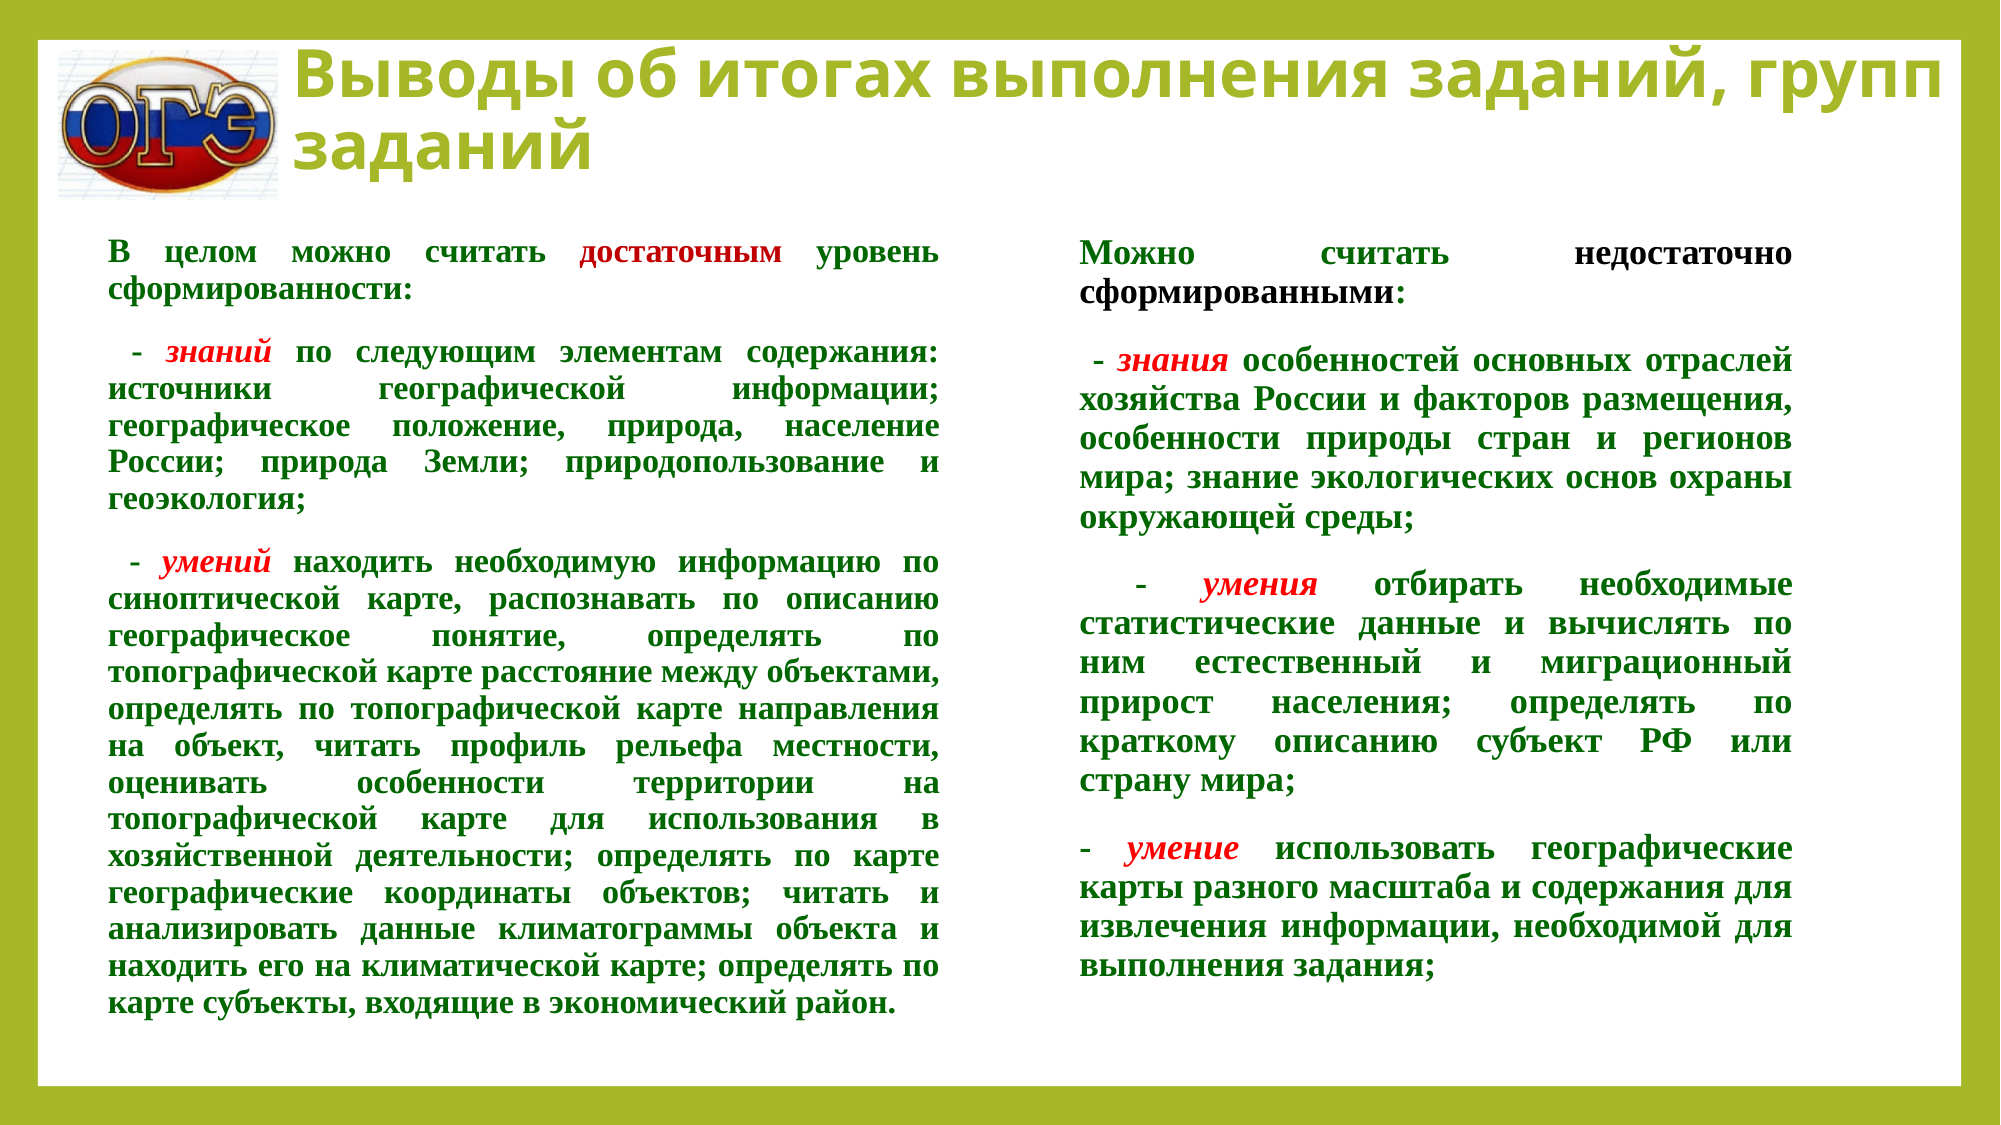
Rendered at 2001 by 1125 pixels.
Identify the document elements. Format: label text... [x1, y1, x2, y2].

title Выводы об итогах выполнения заданий, групп заданий [277, 24, 1985, 200]
list В целом можно считать достаточным уровень сформированности: - знаний по следующим элементам содержания: источники географической информации; географическое положение, природа, население России; природа Земли; природопользование и геоэкология; - умений находить необходимую информацию по синоптической карте, распознавать по описанию географическое понятие, определять по топографической карте расстояние между объектами, определять по топографической карте направления на объект, читать профиль рельефа местности, оценивать особенности территории на топографической карте для использования в хозяйственной деятельности; определять по карте географические координаты объектов; читать и анализировать данные климатограммы объекта и находить его на климатической карте; определять по карте субъекты, входящие в экономический район. [58, 225, 955, 1075]
list Можно считать недостаточно сформированными: - знания особенностей основных отраслей хозяйства России и факторов размещения, особенности природы стран и регионов мира; знание экологических основ охраны окружающей среды; - умения отбирать необходимые статистические данные и вычислять по ним естественный и миграционный прирост населения; определять по краткому описанию субъект РФ или страну мира; - умение использовать географические карты разного масштаба и содержания для извлечения информации, необходимой для выполнения задания; [1028, 225, 1809, 998]
picture [58, 50, 279, 200]
